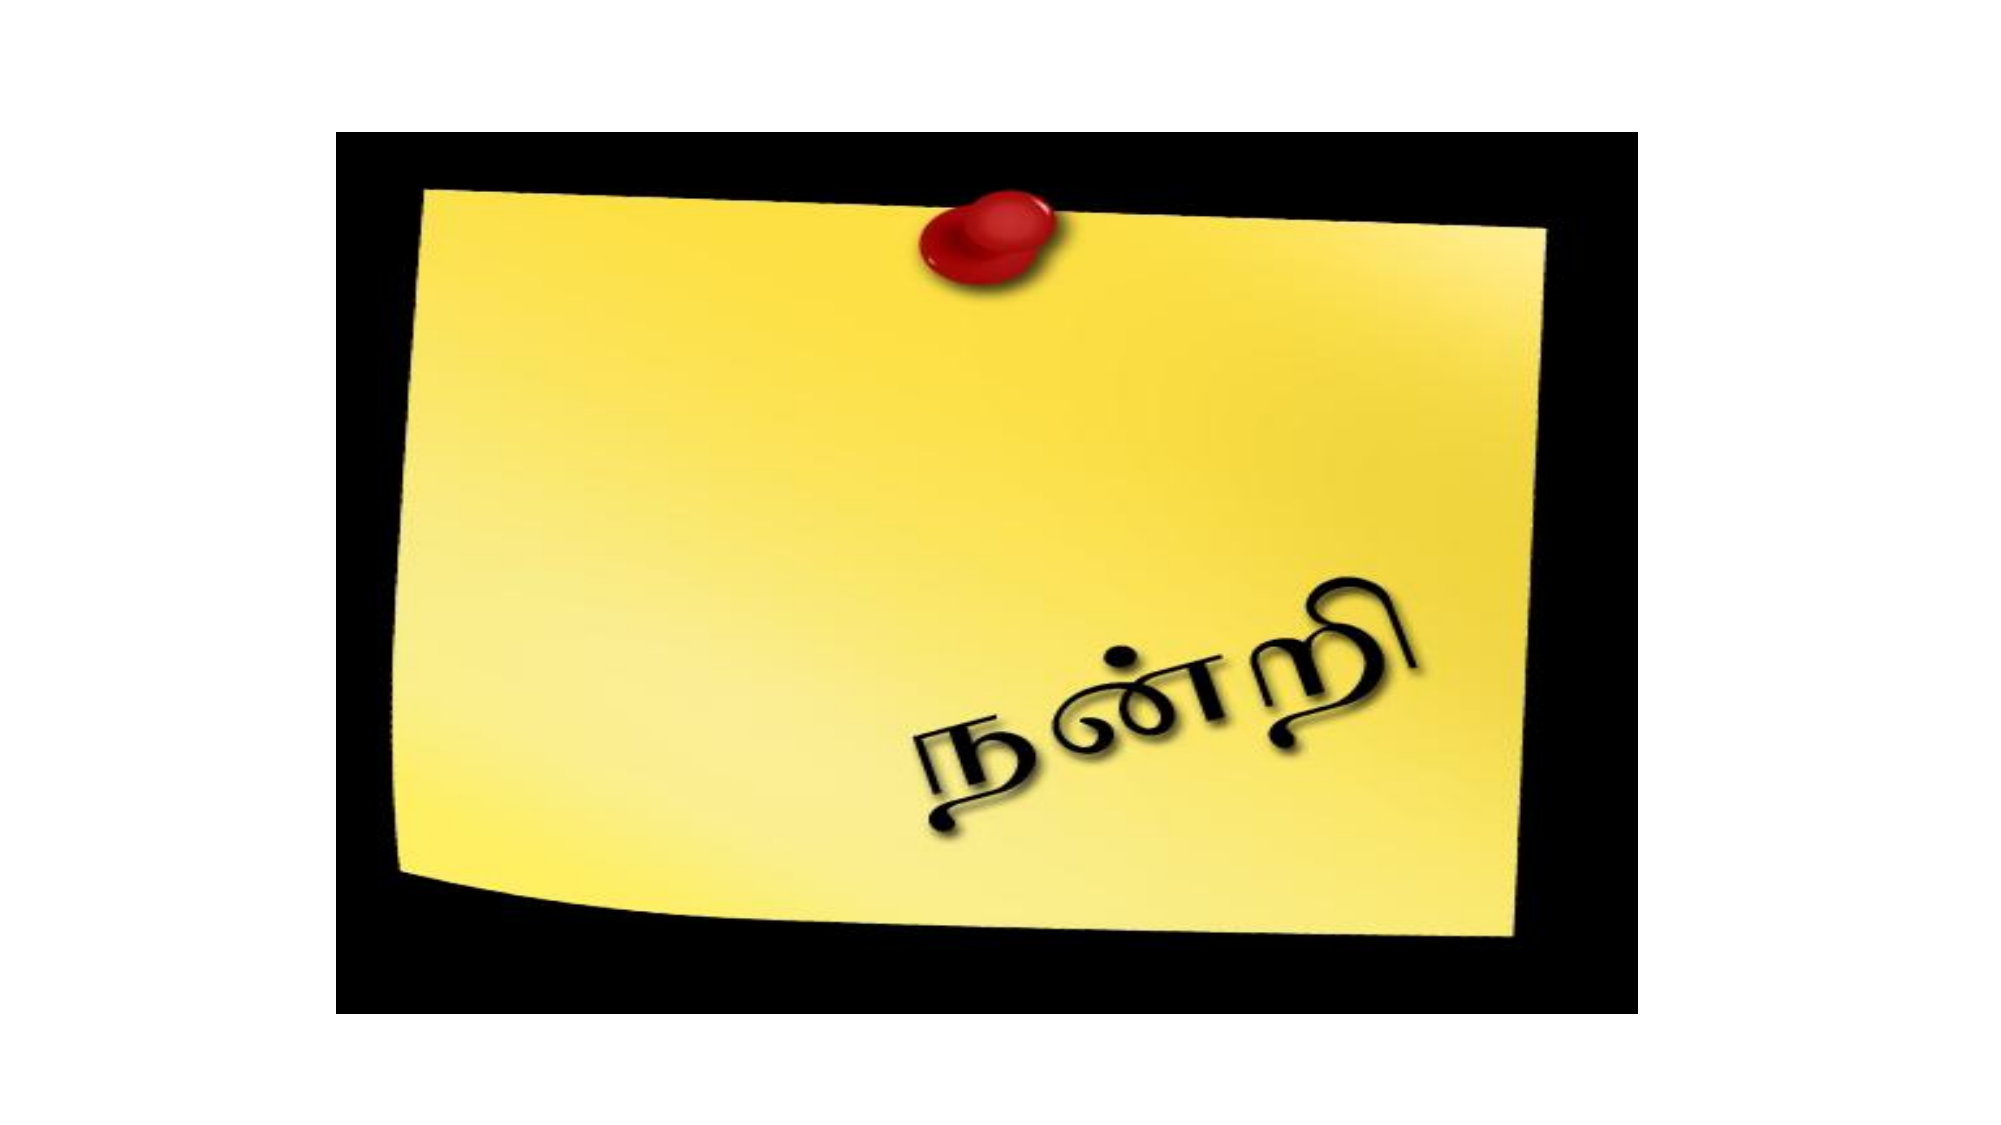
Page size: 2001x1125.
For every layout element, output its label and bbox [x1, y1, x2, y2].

list [336, 132, 1638, 1014]
